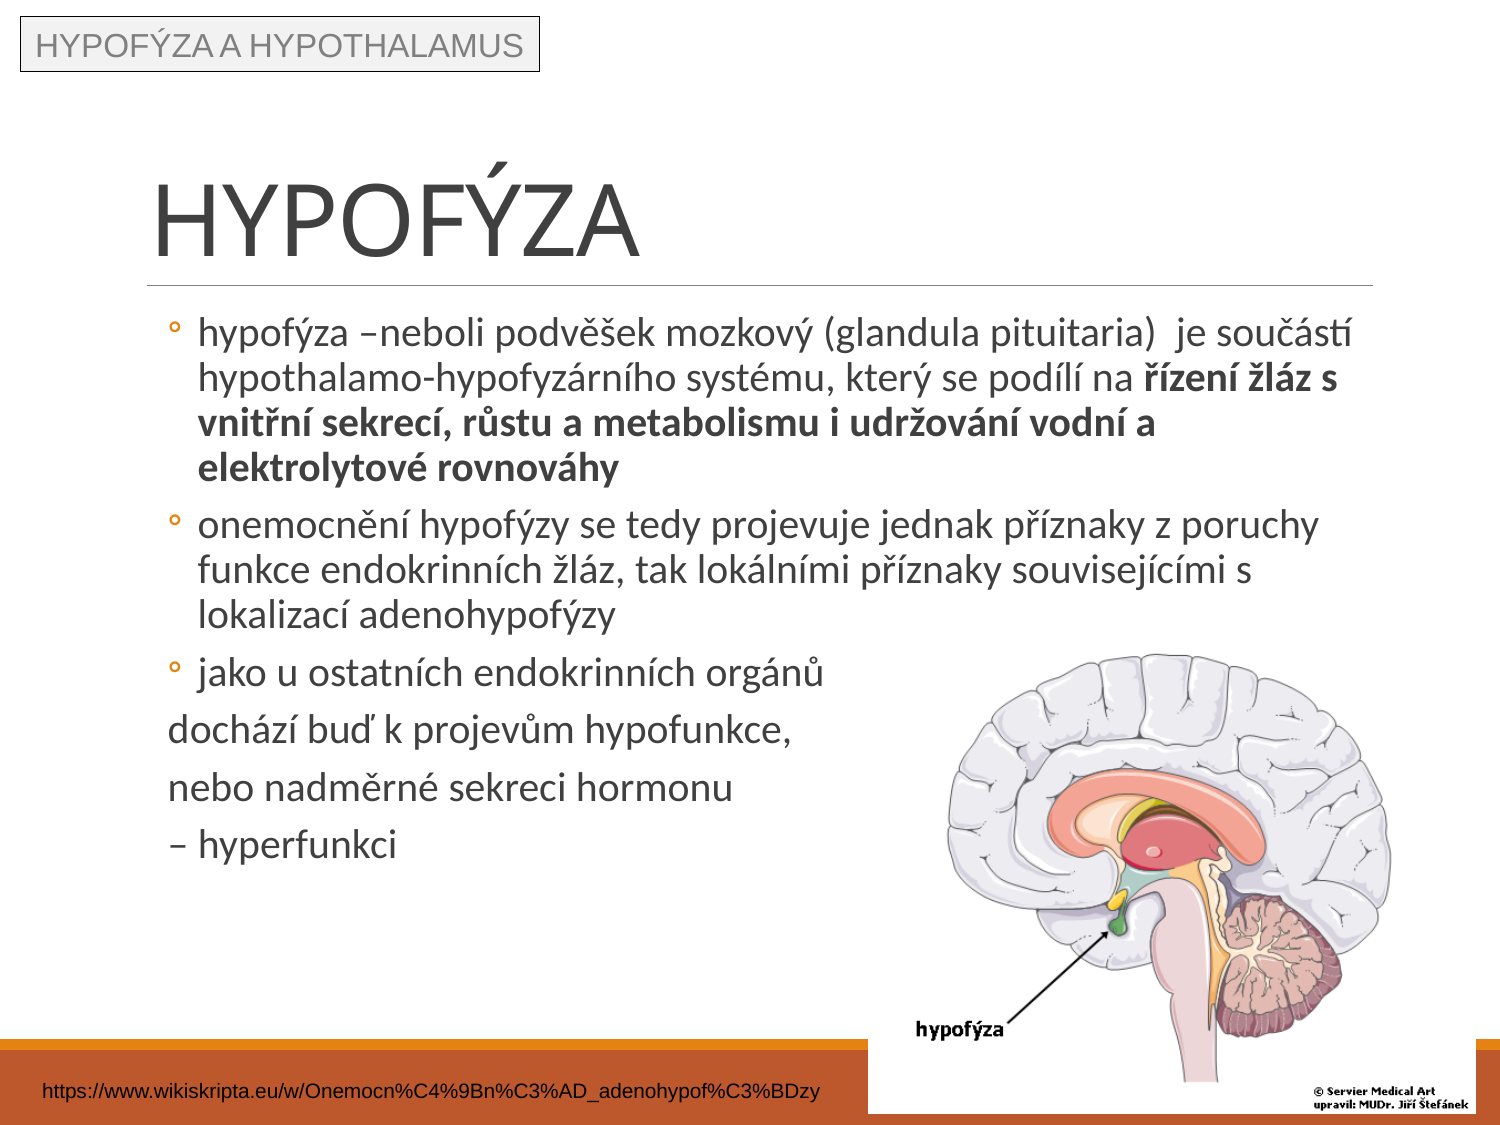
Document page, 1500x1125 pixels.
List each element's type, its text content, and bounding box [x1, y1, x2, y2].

list hypofýza –neboli podvěšek mozkový (glandula pituitaria) je součástí hypothalamo-hypofyzárního systému, který se podílí na řízení žláz s vnitřní sekrecí, růstu a metabolismu i udržování vodní a elektrolytové rovnováhy onemocnění hypofýzy se tedy projevuje jednak příznaky z poruchy funkce endokrinních žláz, tak lokálními příznaky souvisejícími s lokalizací adenohypofýzy jako u ostatních endokrinních orgánů dochází buď k projevům hypofunkce, nebo nadměrné sekreci hormonu – hyperfunkci [134, 302, 1373, 963]
text_box HYPOFÝZA A HYPOTHALAMUS [20, 16, 540, 72]
text_box https://www.wikiskripta.eu/w/Onemocn%C4%9Bn%C3%AD_adenohypof%C3%BDzy [27, 1070, 836, 1110]
picture [867, 603, 1477, 1114]
title HYPOFÝZA [134, 47, 1373, 285]
